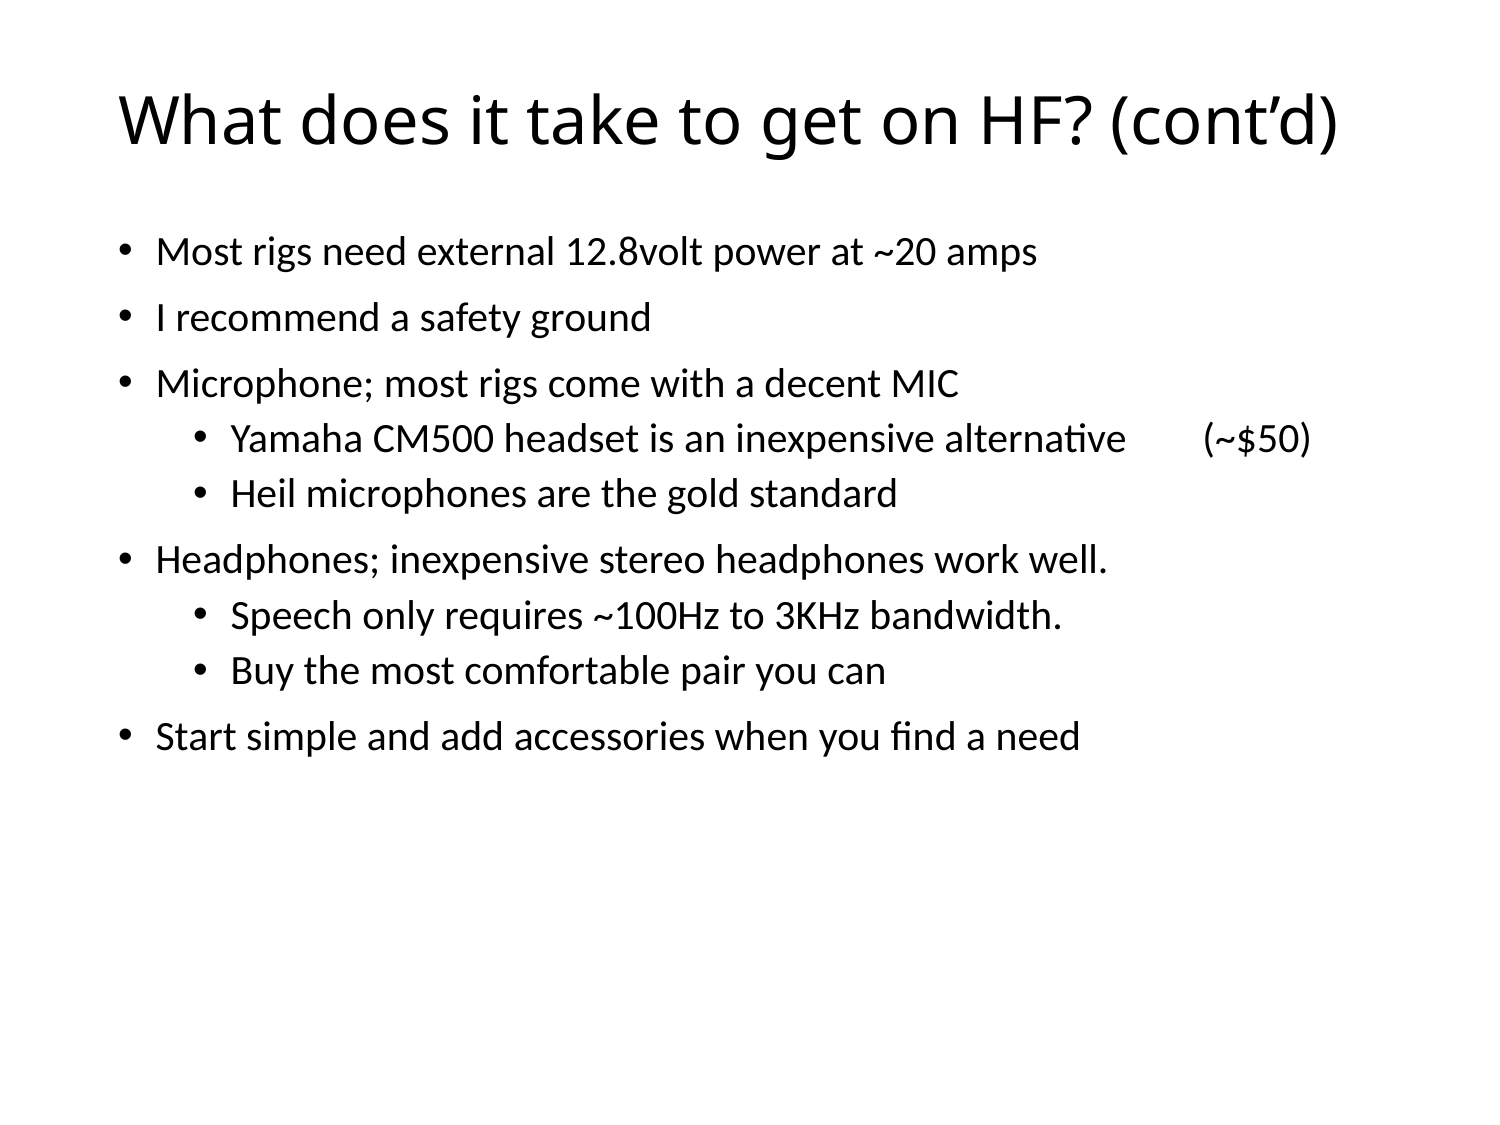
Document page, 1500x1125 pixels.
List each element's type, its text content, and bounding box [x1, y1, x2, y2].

title What does it take to get on HF? (cont’d) [103, 59, 1397, 186]
list Most rigs need external 12.8volt power at ~20 amps I recommend a safety ground Microphone; most rigs come with a decent MIC Yamaha CM500 headset is an inexpensive alternative (~$50) Heil microphones are the gold standard Headphones; inexpensive stereo headphones work well. Speech only requires ~100Hz to 3KHz bandwidth. Buy the most comfortable pair you can Start simple and add accessories when you find a need [103, 221, 1397, 1014]
